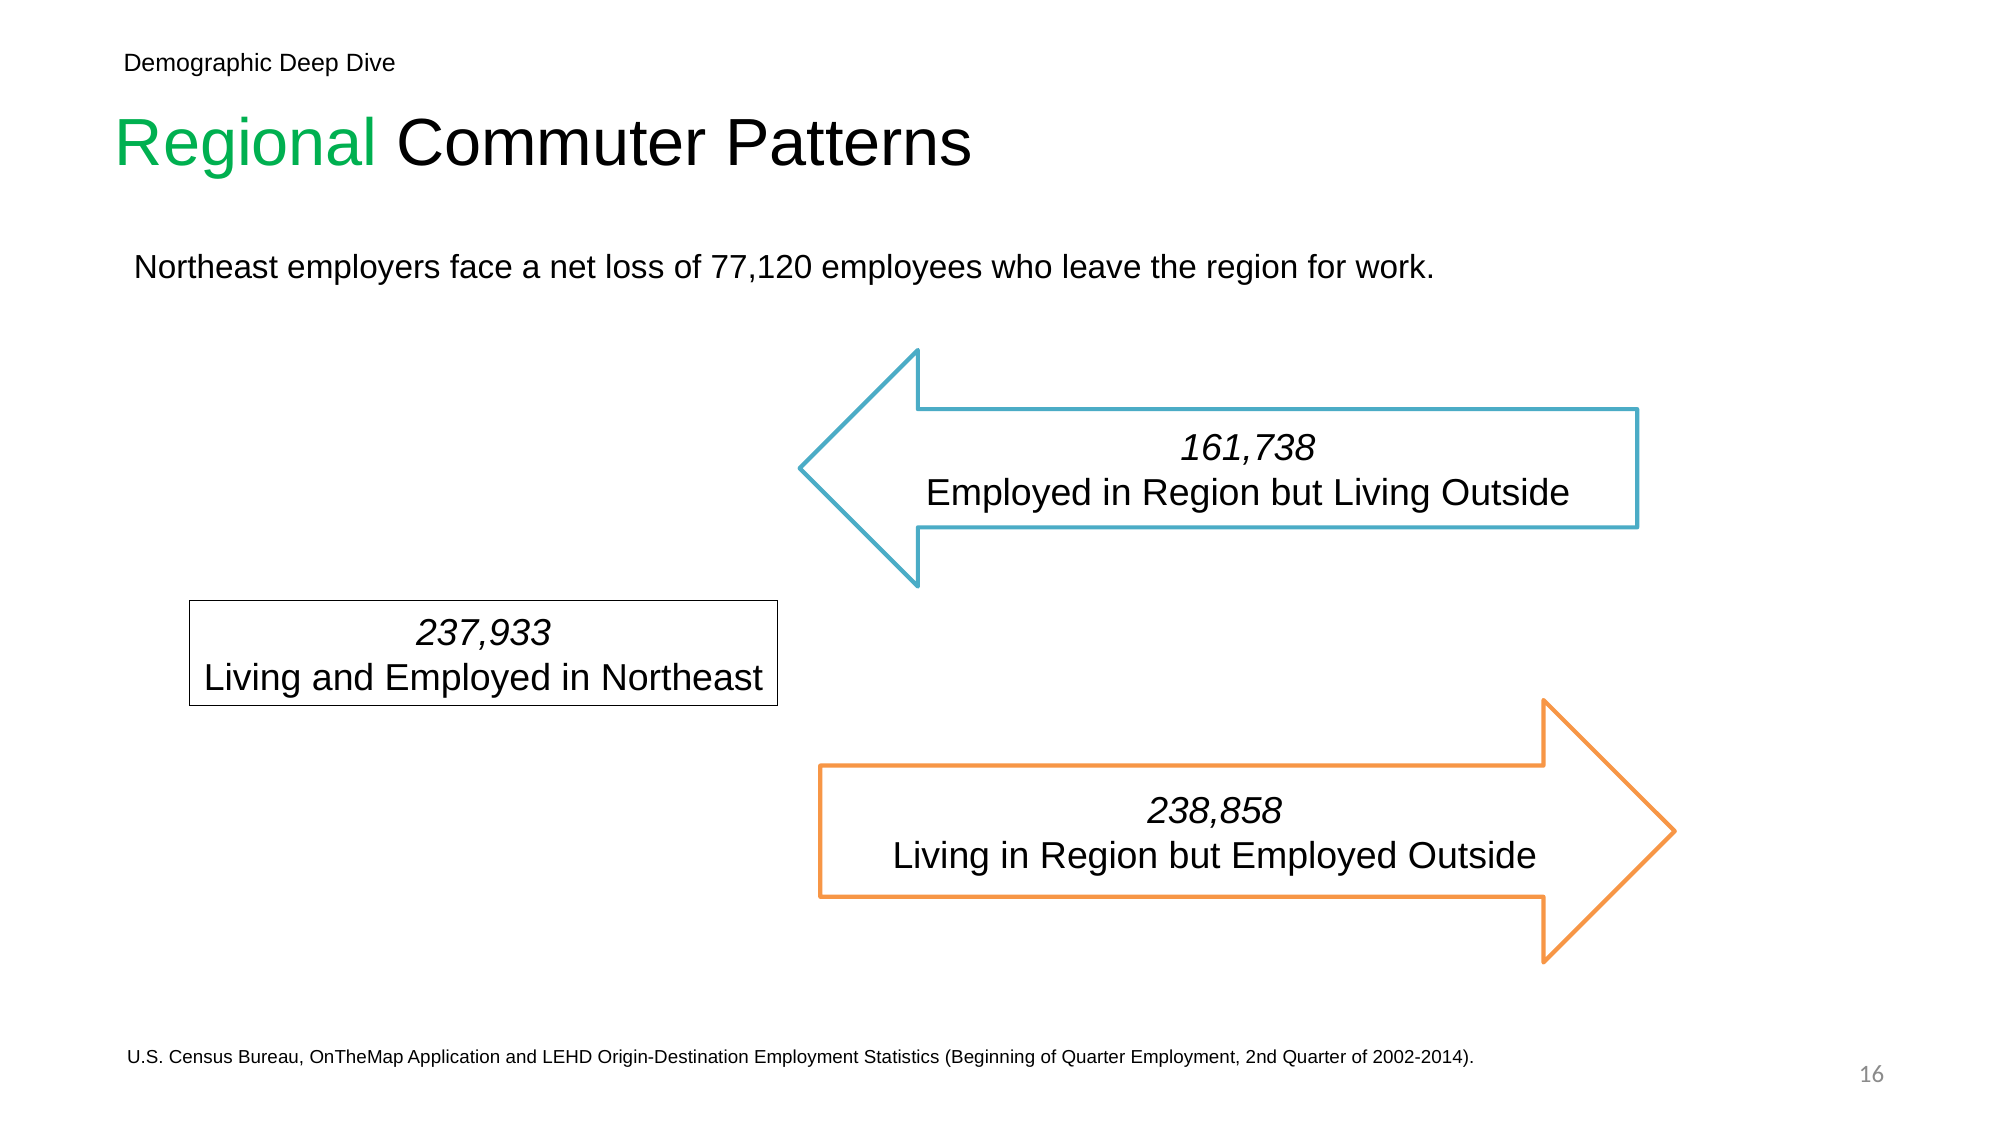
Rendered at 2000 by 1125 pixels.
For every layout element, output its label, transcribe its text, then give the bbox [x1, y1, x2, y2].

title Regional Commuter Patterns [99, 45, 1900, 233]
text_box 238,858 Living in Region but Employed Outside [818, 698, 1677, 965]
text_box Demographic Deep Dive [108, 39, 412, 85]
slide_number 16 [1432, 1042, 1900, 1103]
text_box 161,738 Employed in Region but Living Outside [797, 348, 1640, 589]
list Northeast employers face a net loss of 77,120 employees who leave the region for work. [118, 237, 1919, 300]
text_box U.S. Census Bureau, OnTheMap Application and LEHD Origin-Destination Employment Statistics (Beginning of Quarter Employment, 2nd Quarter of 2002-2014). [112, 1037, 1788, 1075]
text_box 237,933 Living and Employed in Northeast [189, 600, 778, 706]
